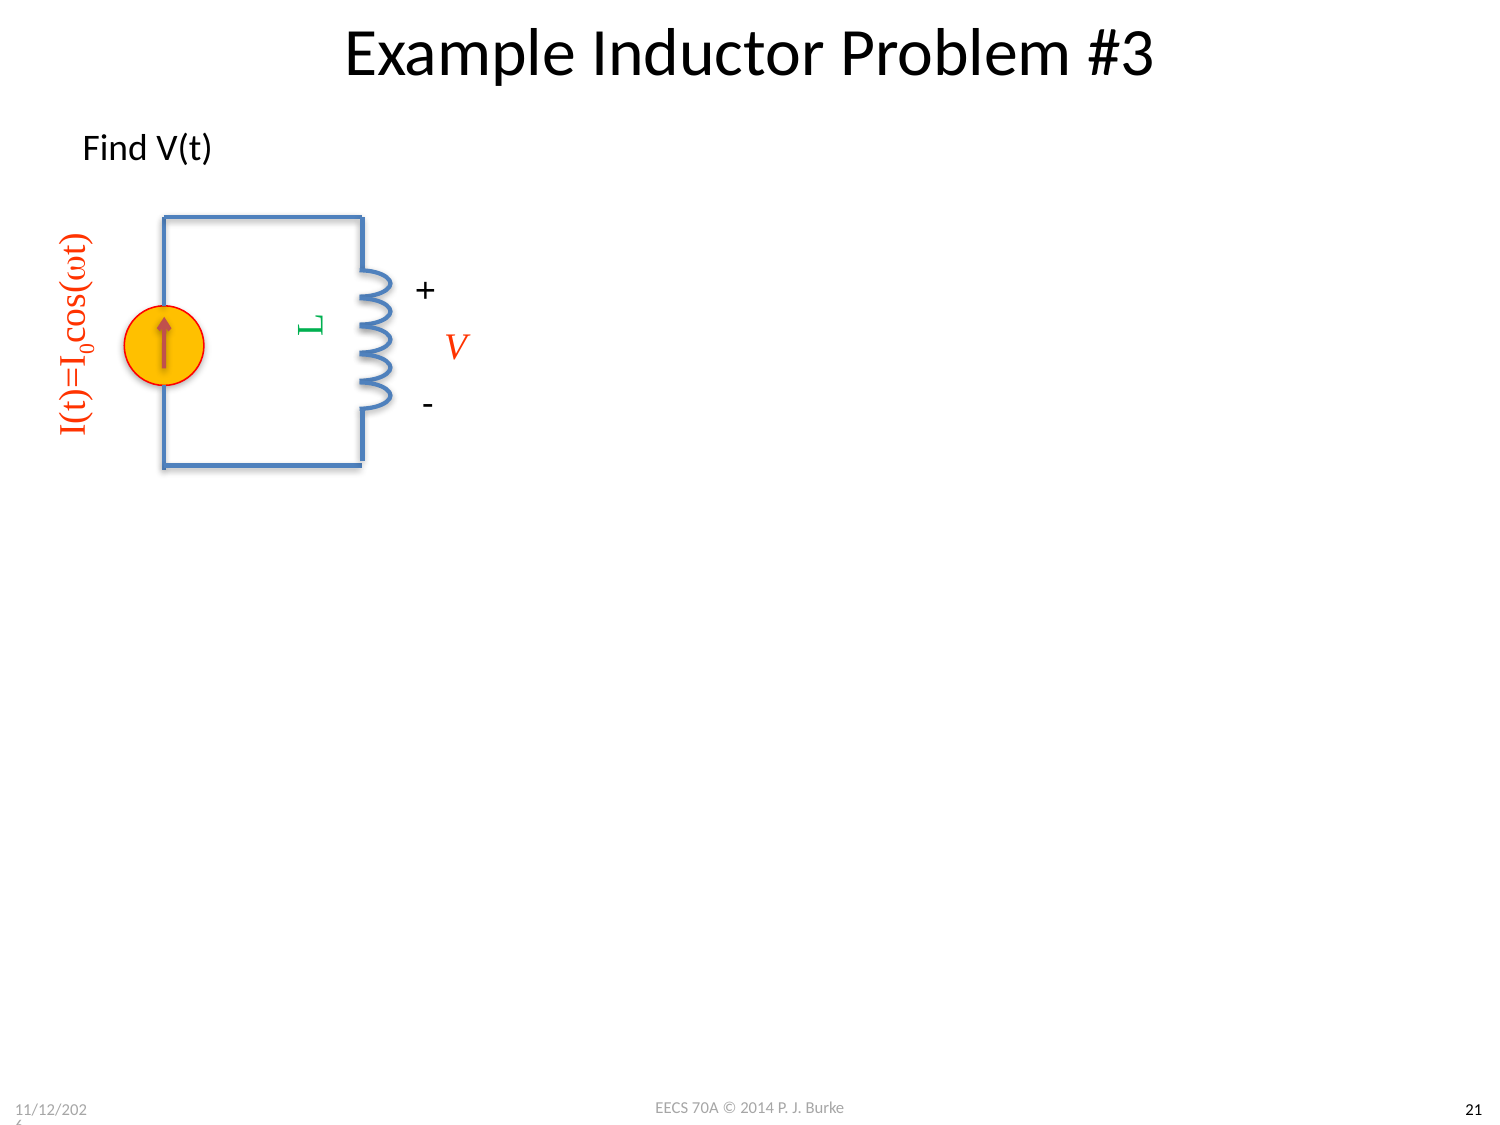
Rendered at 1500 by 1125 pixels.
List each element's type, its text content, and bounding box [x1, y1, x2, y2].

text_box Find V(t) [68, 115, 228, 176]
title Example Inductor Problem #3 [75, 0, 1425, 98]
text_box [123, 305, 205, 386]
text_box I(t)=I0cos(wt) [27, 176, 119, 493]
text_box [252, 216, 514, 462]
